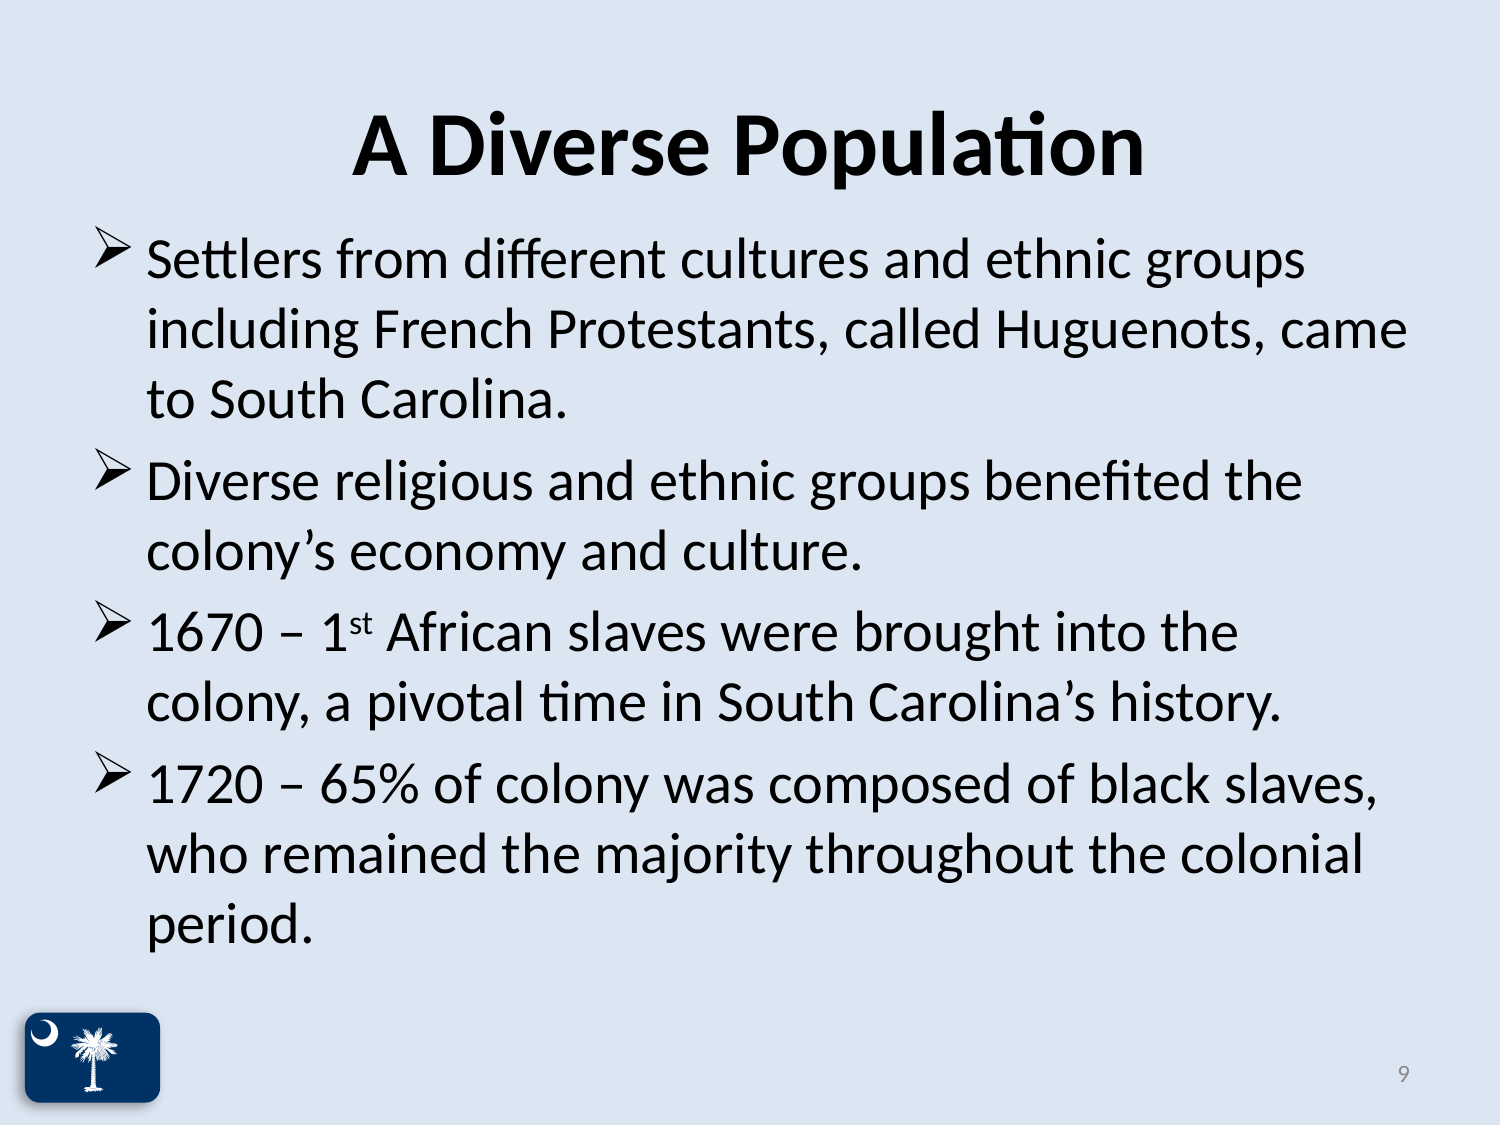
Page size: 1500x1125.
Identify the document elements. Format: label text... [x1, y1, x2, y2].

picture [24, 1012, 161, 1103]
slide_number 9 [1074, 1042, 1425, 1103]
title A Diverse Population [74, 44, 1426, 212]
list Settlers from different cultures and ethnic groups including French Protestants, called Huguenots, came to South Carolina. Diverse religious and ethnic groups benefited the colony’s economy and culture. 1670 – 1st African slaves were brought into the colony, a pivotal time in South Carolina’s history. 1720 – 65% of colony was composed of black slaves, who remained the majority throughout the colonial period. [74, 212, 1426, 956]
